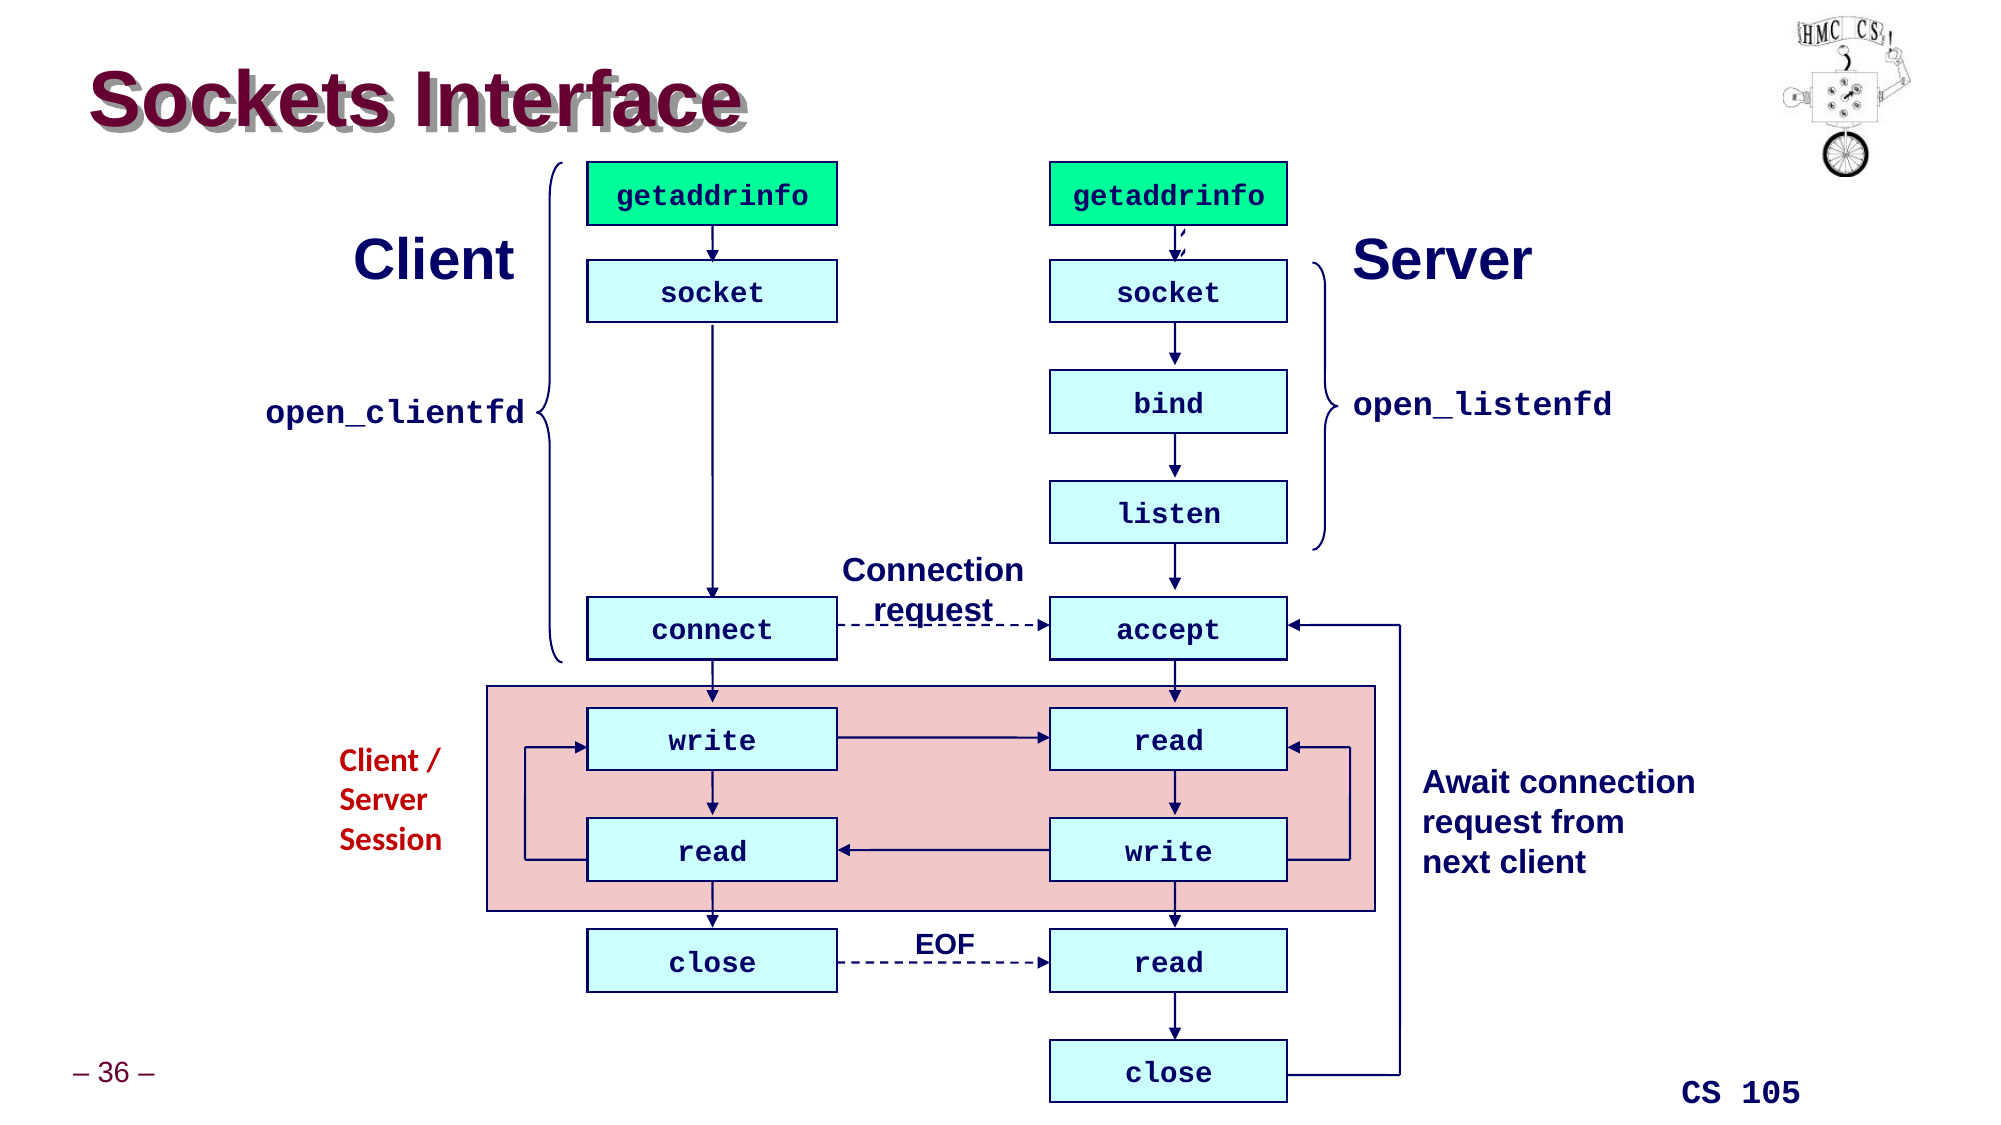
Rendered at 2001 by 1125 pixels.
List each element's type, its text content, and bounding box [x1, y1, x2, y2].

text_box listen [1049, 480, 1288, 544]
text_box socket [587, 259, 838, 322]
text_box [1312, 262, 1338, 550]
text_box [1171, 920, 1179, 928]
text_box Client [338, 213, 531, 298]
text_box accept [1049, 597, 1288, 660]
text_box [1168, 433, 1182, 478]
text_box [324, 685, 1376, 911]
text_box EOF [900, 920, 990, 968]
text_box Server [1337, 213, 1549, 298]
text_box [706, 224, 719, 263]
text_box open_listenfd [1338, 375, 1628, 430]
text_box [1168, 322, 1182, 366]
text_box [1040, 620, 1049, 631]
text_box [708, 920, 717, 928]
text_box [1287, 618, 1400, 632]
text_box [541, 162, 563, 663]
text_box close [1049, 1040, 1288, 1103]
text_box socket [1049, 259, 1288, 322]
text_box [706, 324, 719, 597]
title Sockets Interface [88, 40, 1650, 163]
text_box getaddrinfo [1049, 162, 1288, 225]
text_box [1168, 992, 1182, 1040]
text_box read [1049, 929, 1288, 992]
picture [1783, 12, 1911, 177]
text_box [1168, 544, 1182, 591]
text_box [1037, 956, 1049, 969]
text_box `` [1168, 224, 1182, 263]
text_box close [587, 929, 838, 992]
text_box Connection request [827, 540, 1040, 635]
text_box open_clientfd [250, 382, 541, 438]
text_box bind [1049, 370, 1288, 433]
text_box Await connection request from next client [1407, 752, 1712, 887]
text_box connect [587, 597, 838, 660]
text_box getaddrinfo [587, 169, 838, 225]
